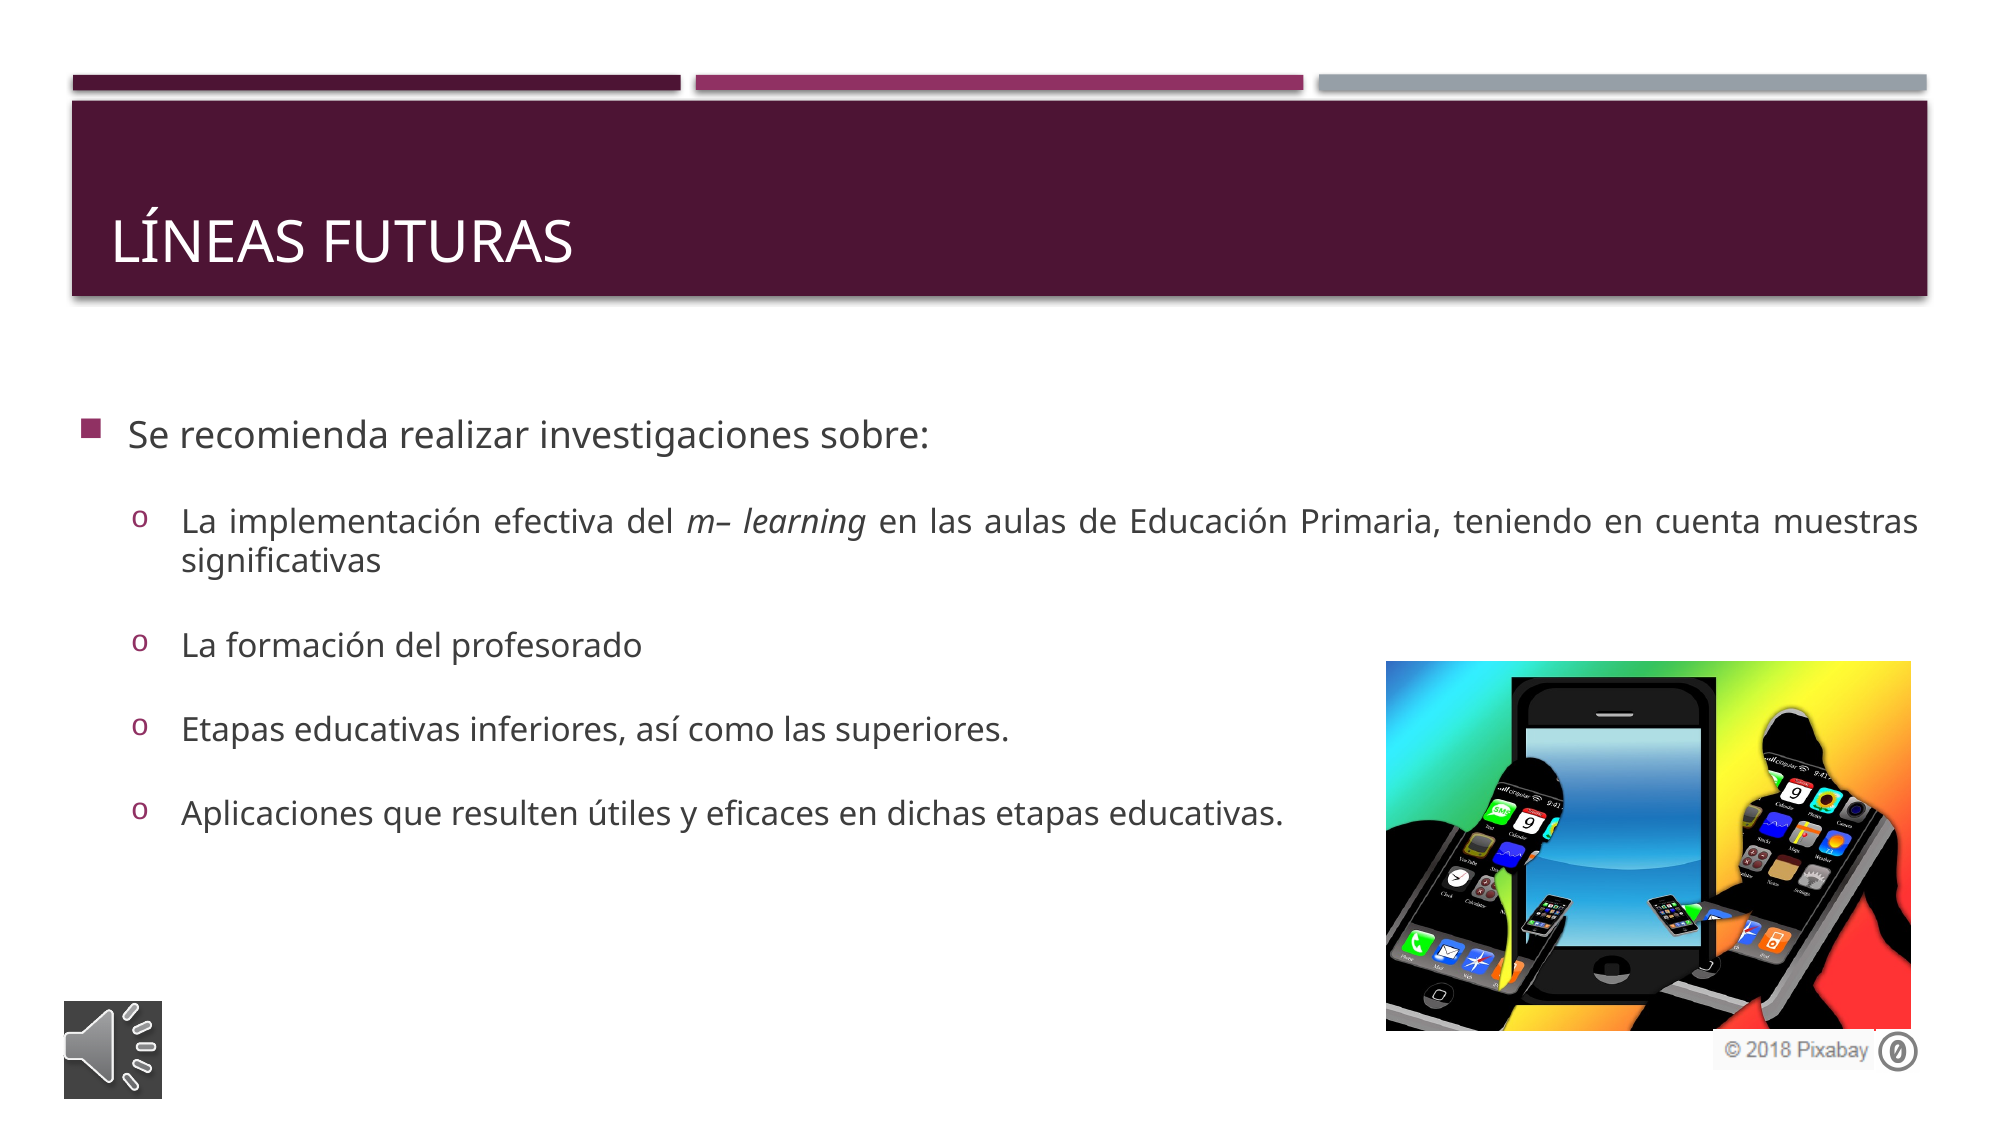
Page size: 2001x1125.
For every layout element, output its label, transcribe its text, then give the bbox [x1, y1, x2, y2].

text_box Se recomienda realizar investigaciones sobre: La implementación efectiva del m– learning en las aulas de Educación Primaria, teniendo en cuenta muestras significativas La formación del profesorado Etapas educativas inferiores, así como las superiores. Aplicaciones que resulten útiles y eficaces en dichas etapas educativas. [62, 364, 1936, 879]
picture [62, 999, 164, 1101]
title LÍNEAS FUTURAS [95, 115, 1905, 282]
picture [1386, 660, 1921, 1073]
